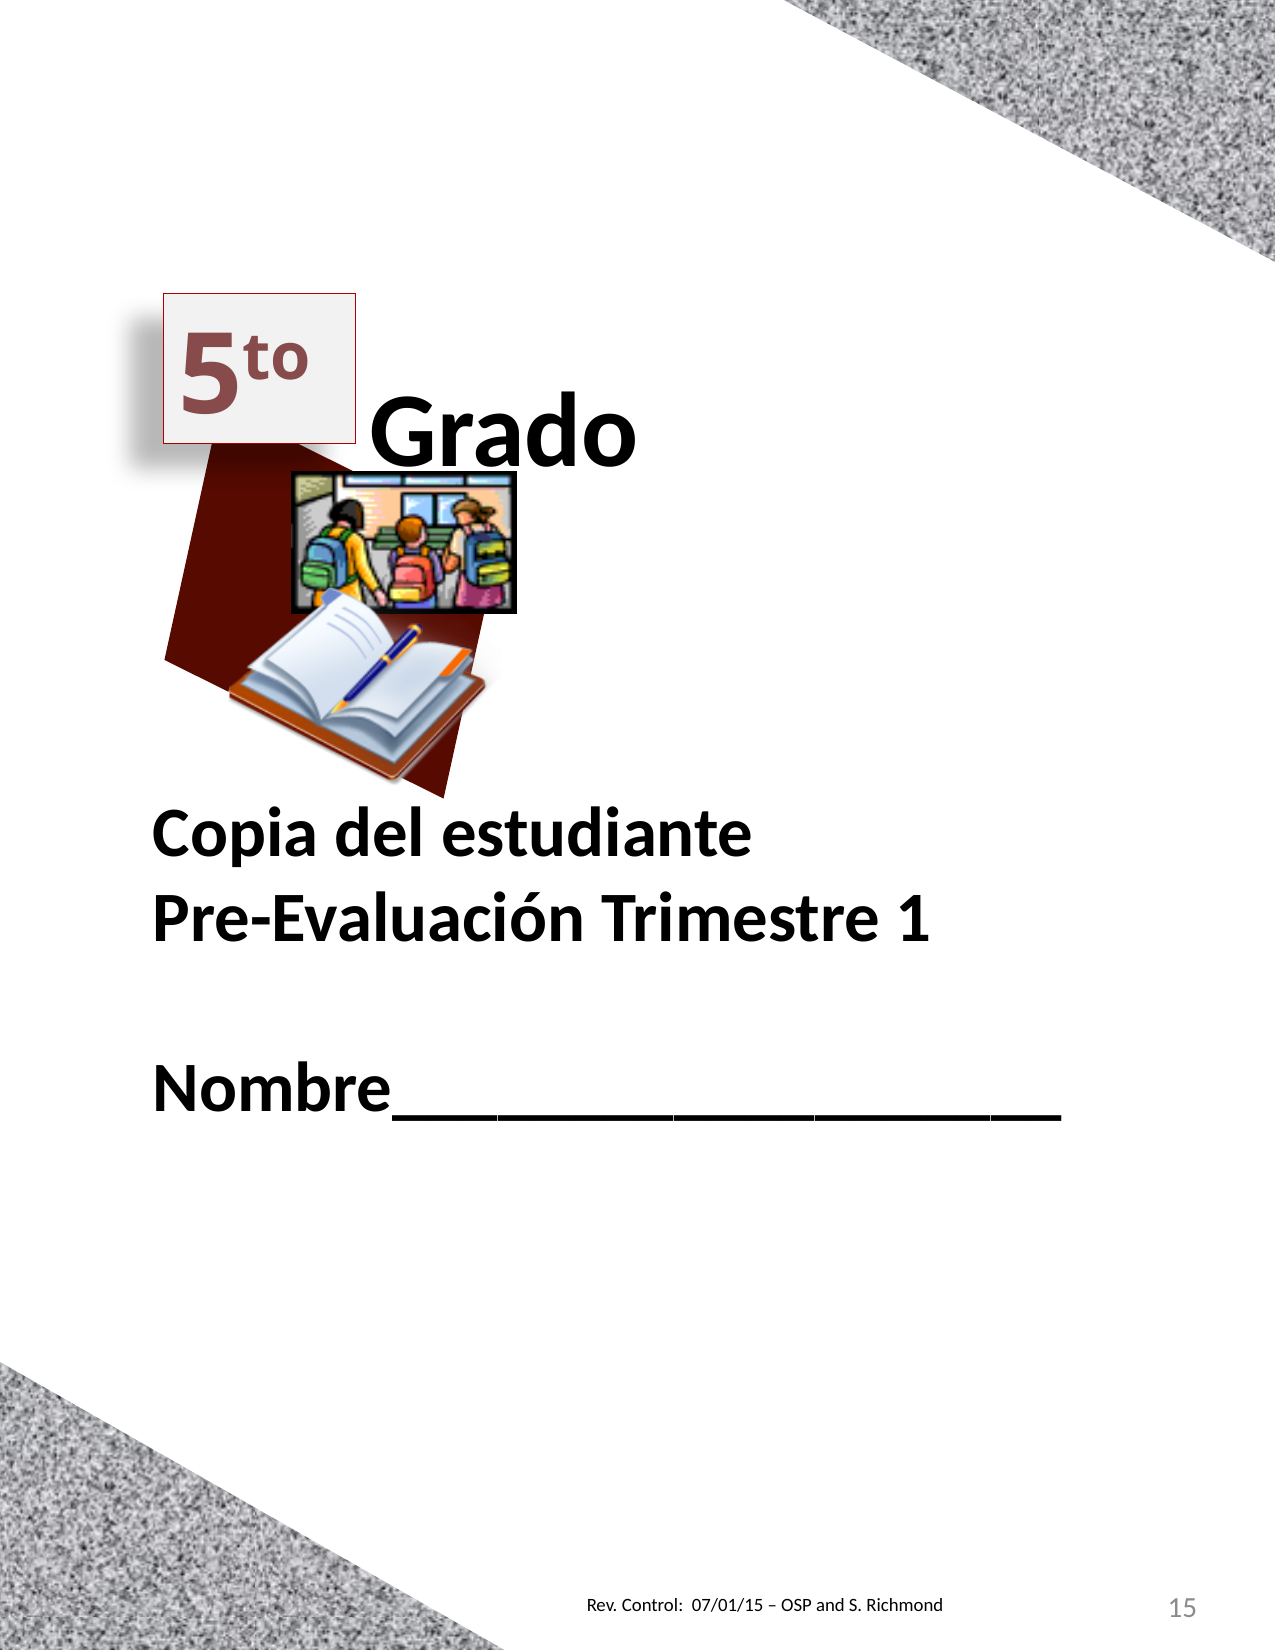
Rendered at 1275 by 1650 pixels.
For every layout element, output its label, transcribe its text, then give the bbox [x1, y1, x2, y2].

text_box [781, 0, 1275, 264]
text_box [0, 1360, 507, 1650]
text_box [136, 352, 1094, 1138]
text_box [144, 293, 520, 821]
slide_number 15 [1075, 1562, 1214, 1650]
